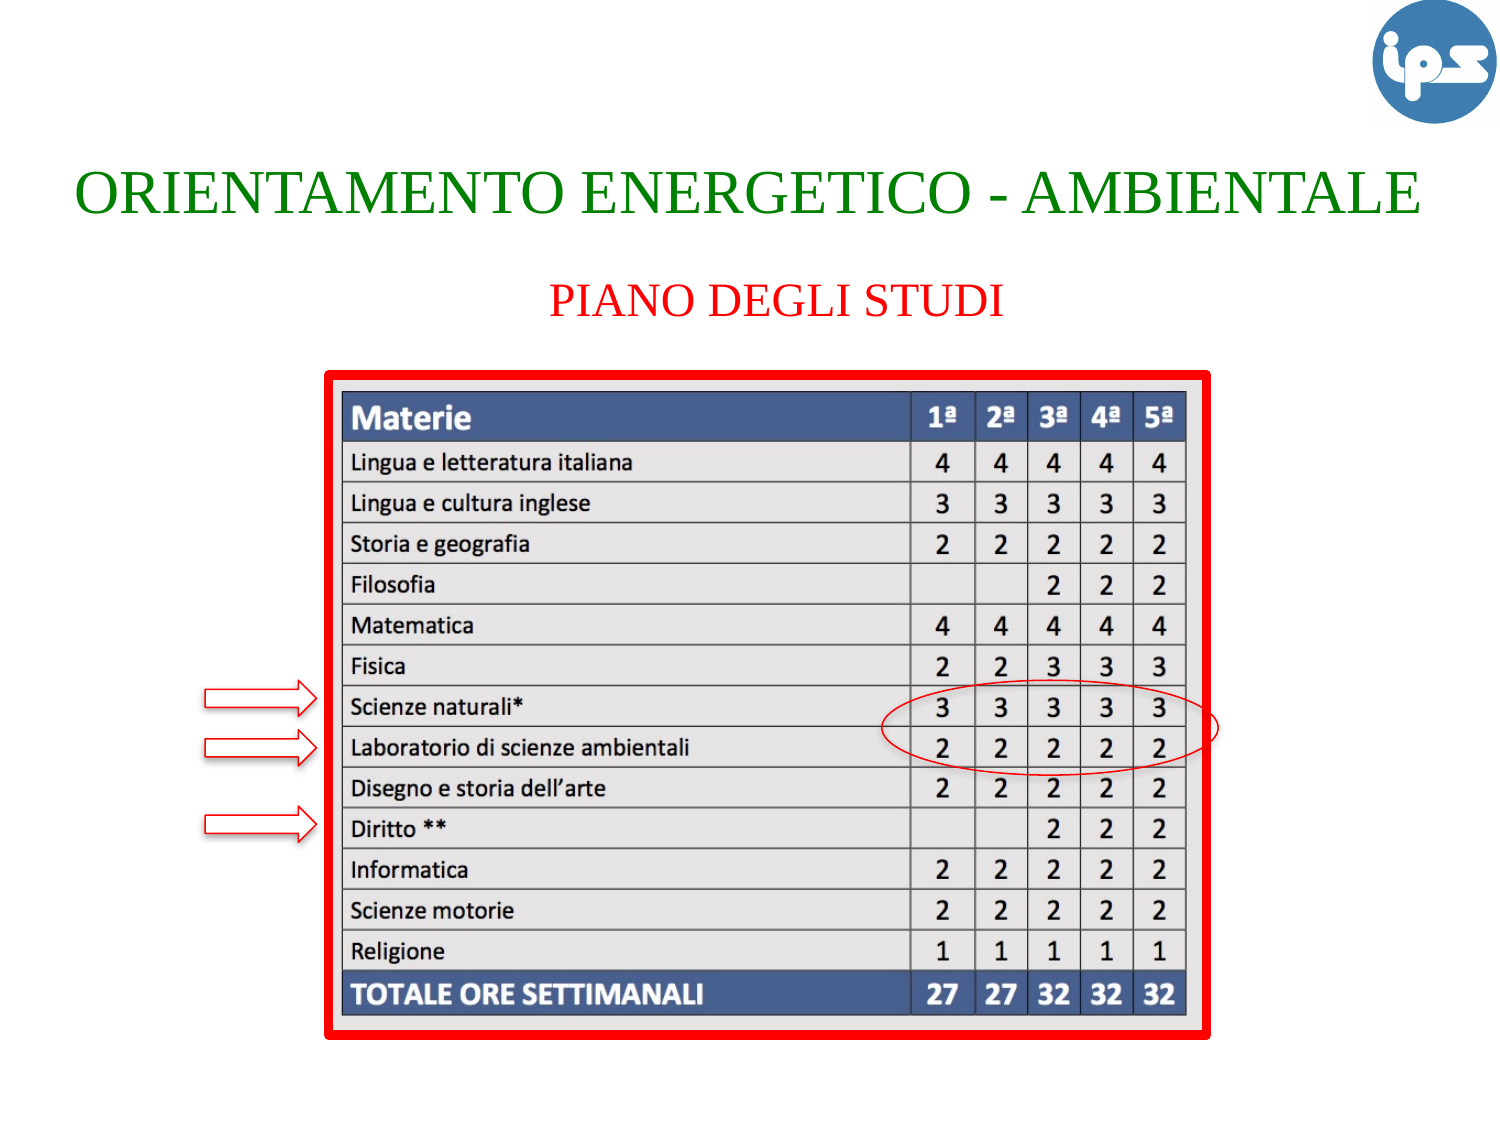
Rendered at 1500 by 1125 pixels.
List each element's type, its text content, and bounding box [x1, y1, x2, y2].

text_box [1207, 709, 1219, 746]
text_box [204, 805, 318, 844]
picture [333, 379, 1203, 1031]
text_box PIANO DEGLI STUDI [373, 261, 1182, 334]
title ORIENTAMENTO ENERGETICO - AMBIENTALE [0, 94, 1500, 283]
picture [1370, 0, 1500, 126]
text_box [204, 728, 318, 767]
text_box [204, 679, 318, 718]
